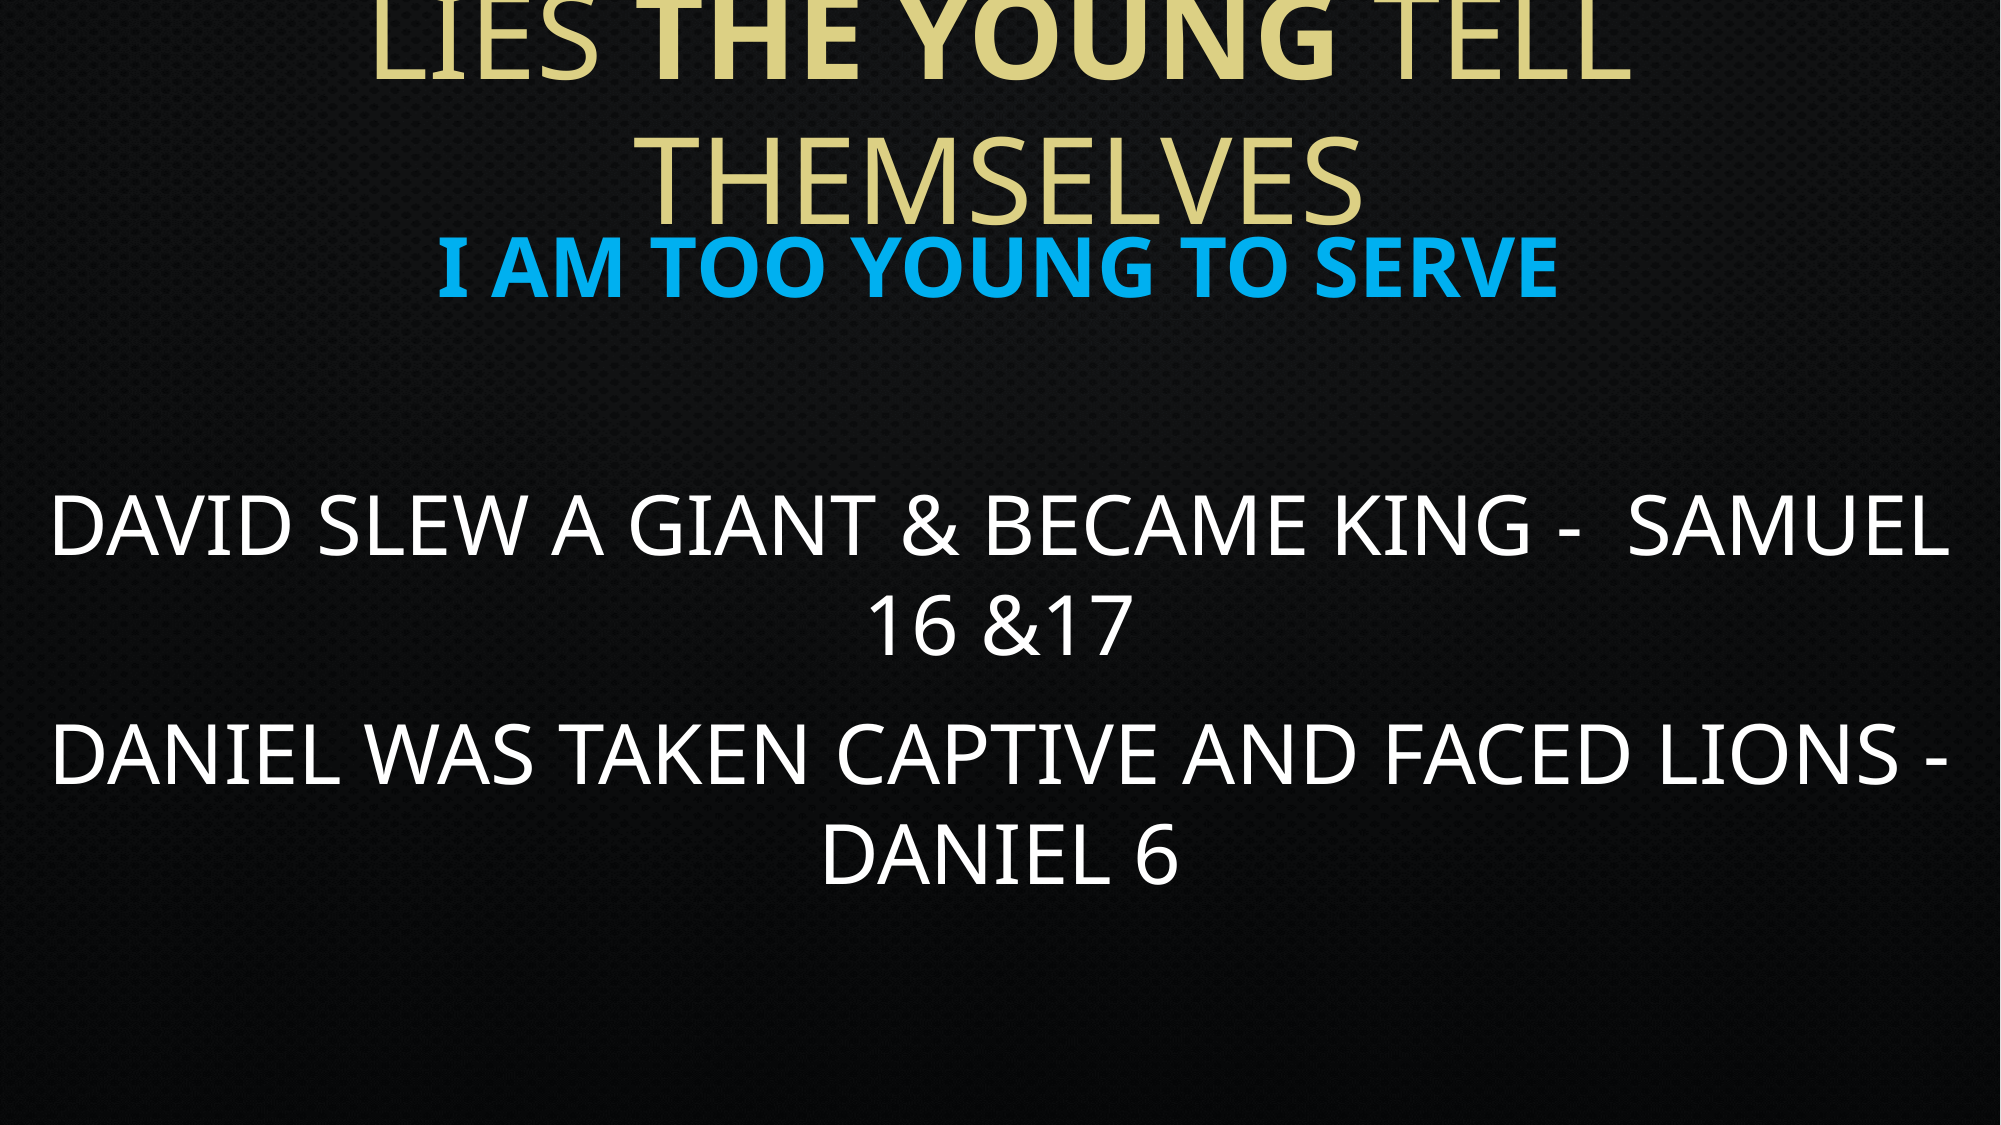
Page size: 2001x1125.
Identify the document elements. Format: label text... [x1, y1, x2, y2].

list I Am Too Young To Serve David slew a giant & became king - Samuel 16 &17 Daniel was taken captive and faced lions - Daniel 6 [0, 206, 2000, 1125]
title Lies The Young tell themselves [0, 0, 2000, 206]
